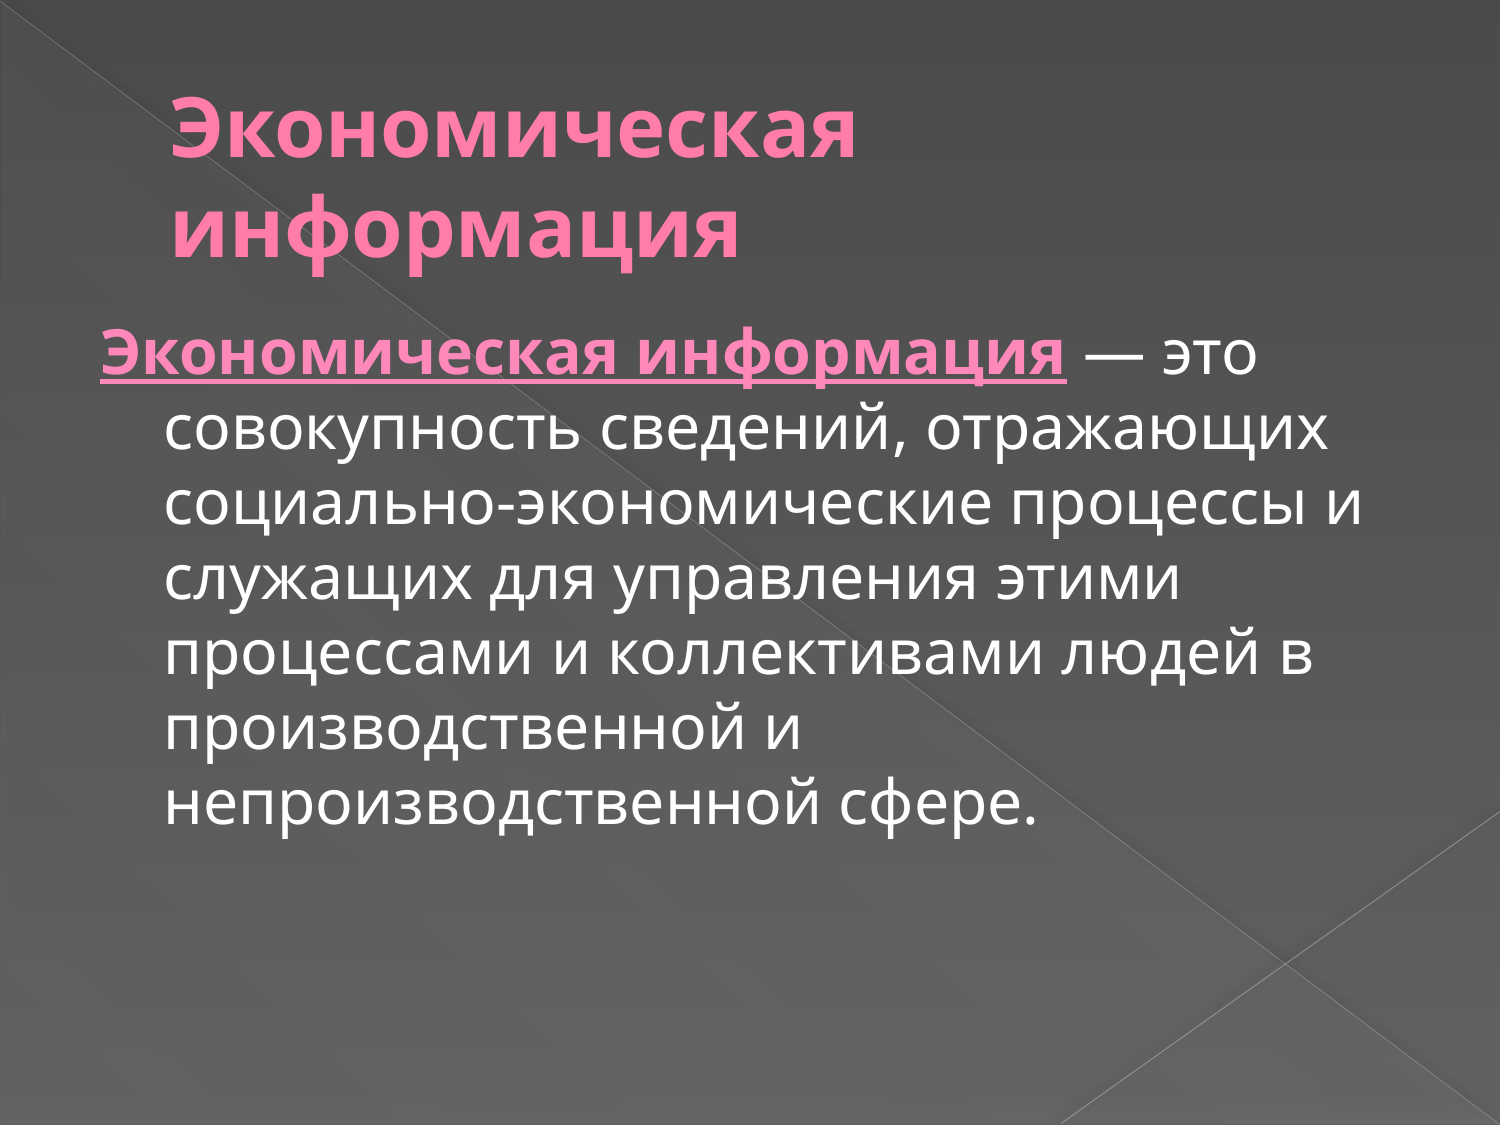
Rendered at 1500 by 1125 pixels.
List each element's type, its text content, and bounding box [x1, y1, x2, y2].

title Экономическая информация [75, 43, 1465, 305]
list Экономическая информация — это совокупность сведений, отражающих социально-экономические процессы и служащих для управления этими процессами и коллективами людей в производственной и непроизводственной сфере. [74, 304, 1426, 1060]
